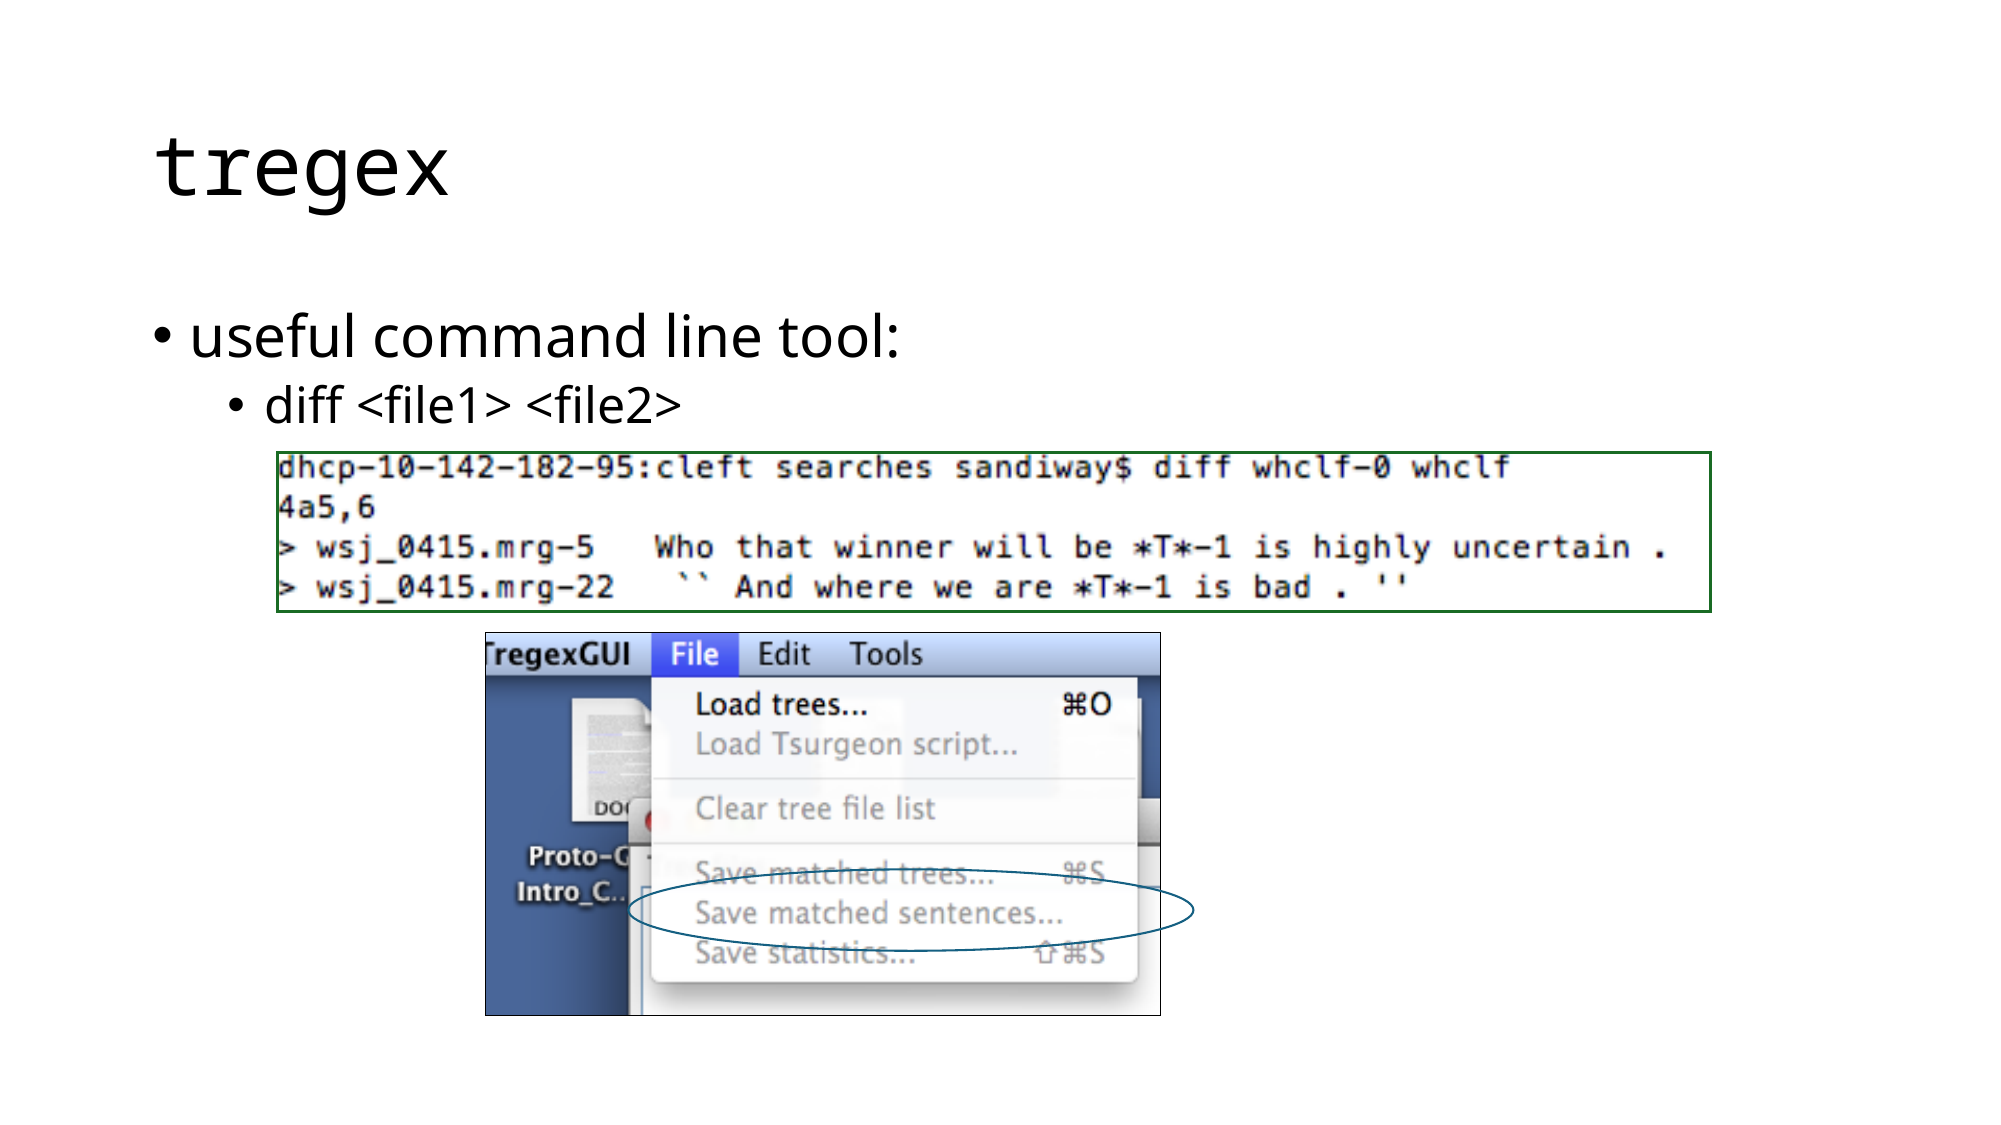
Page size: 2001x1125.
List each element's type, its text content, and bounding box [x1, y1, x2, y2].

picture [278, 453, 1710, 611]
title tregex [137, 59, 1863, 278]
list useful command line tool: diff <file1> <file2> [137, 299, 1863, 1014]
text_box [1161, 890, 1195, 931]
picture [484, 631, 1161, 1016]
